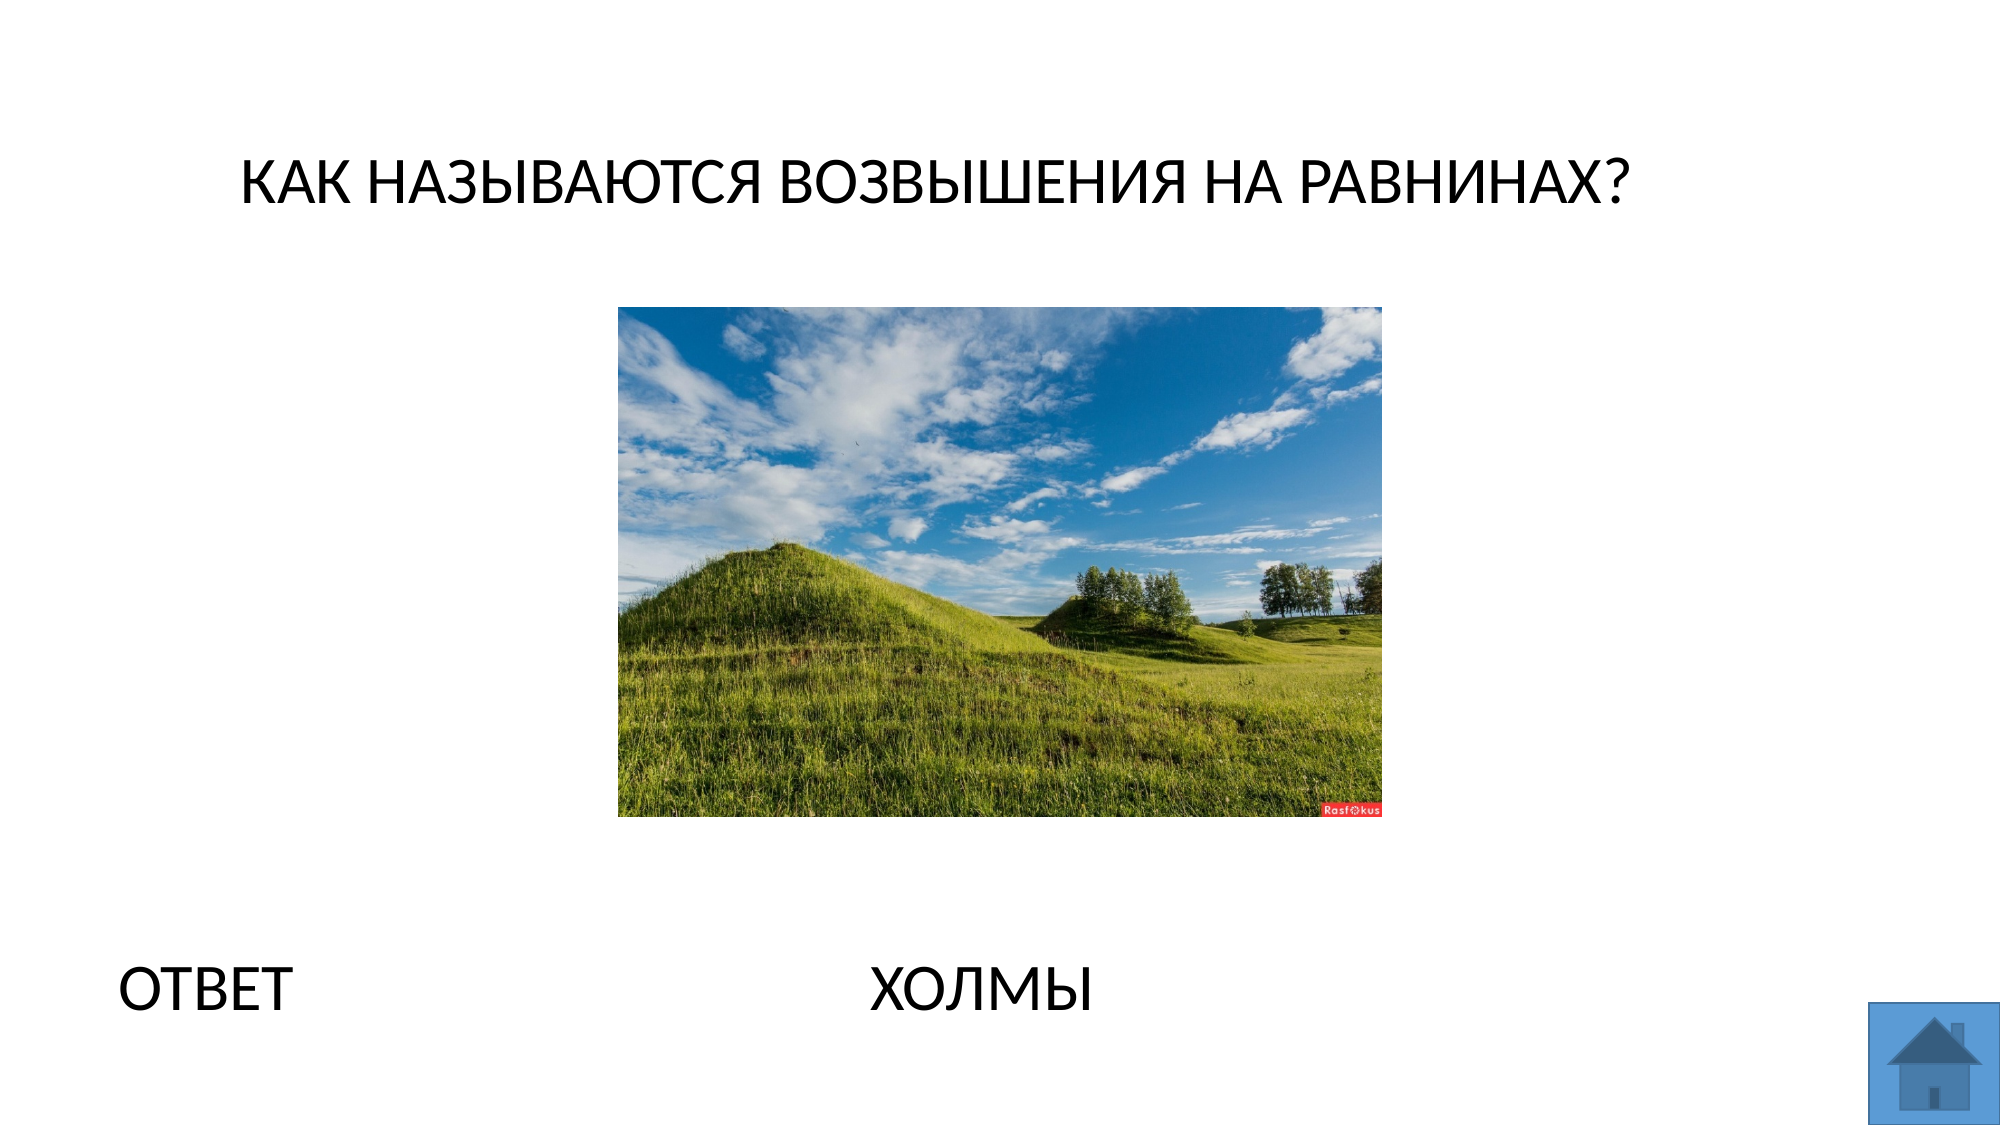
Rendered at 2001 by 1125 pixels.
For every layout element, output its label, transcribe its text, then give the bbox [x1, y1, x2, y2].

text_box [1868, 1002, 2000, 1125]
text_box ХОЛМЫ [855, 936, 1633, 1031]
picture [618, 307, 1382, 817]
text_box ОТВЕТ [103, 936, 352, 1031]
text_box КАК НАЗЫВАЮТСЯ ВОЗВЫШЕНИЯ НА РАВНИНАХ? [226, 129, 1680, 225]
